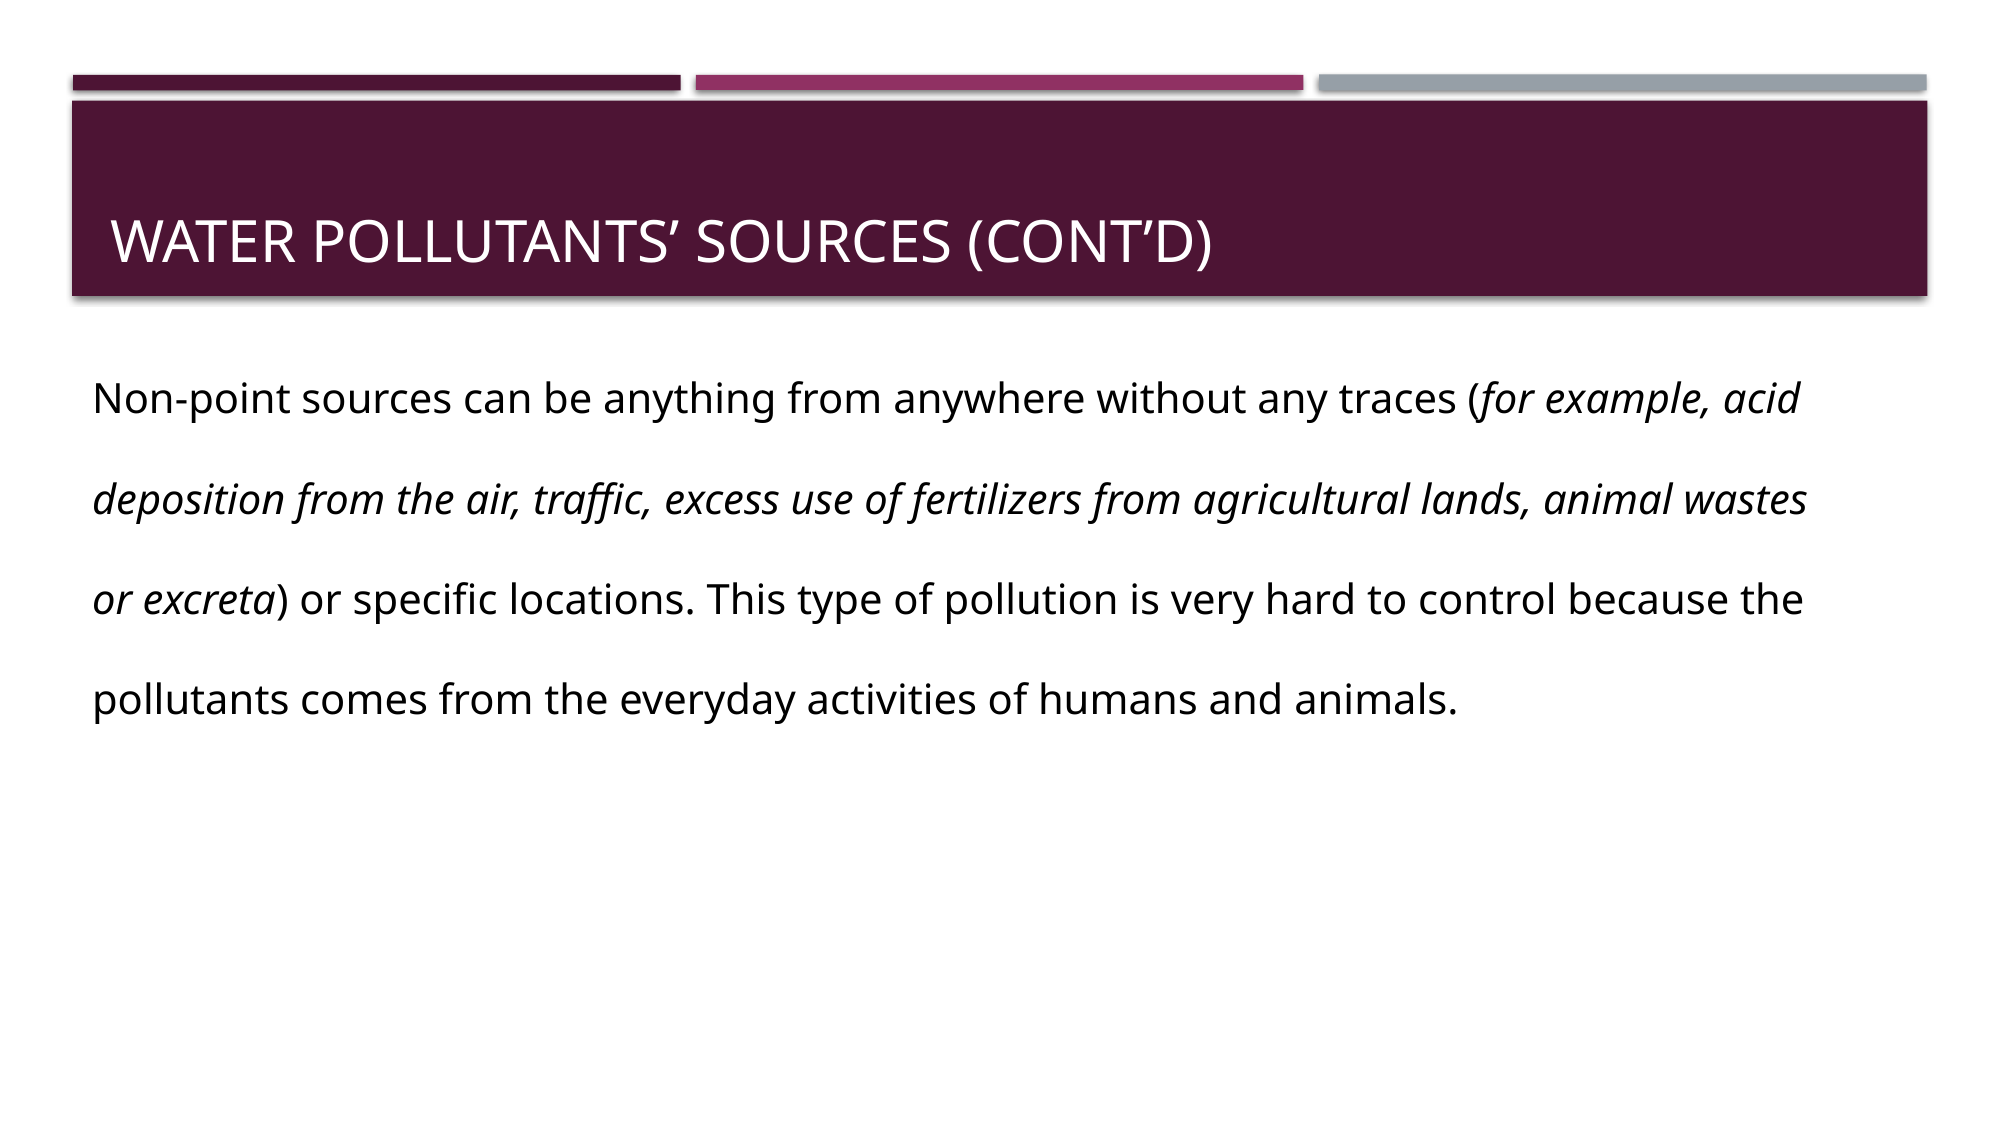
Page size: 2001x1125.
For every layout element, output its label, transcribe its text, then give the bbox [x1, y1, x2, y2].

title Water pollutants’ sources (cont’d) [95, 115, 1905, 282]
text_box Non-point sources can be anything from anywhere without any traces (for example, acid deposition from the air, traffic, excess use of fertilizers from agricultural lands, animal wastes or excreta) or specific locations. This type of pollution is very hard to control because the pollutants comes from the everyday activities of humans and animals. [77, 314, 1831, 730]
